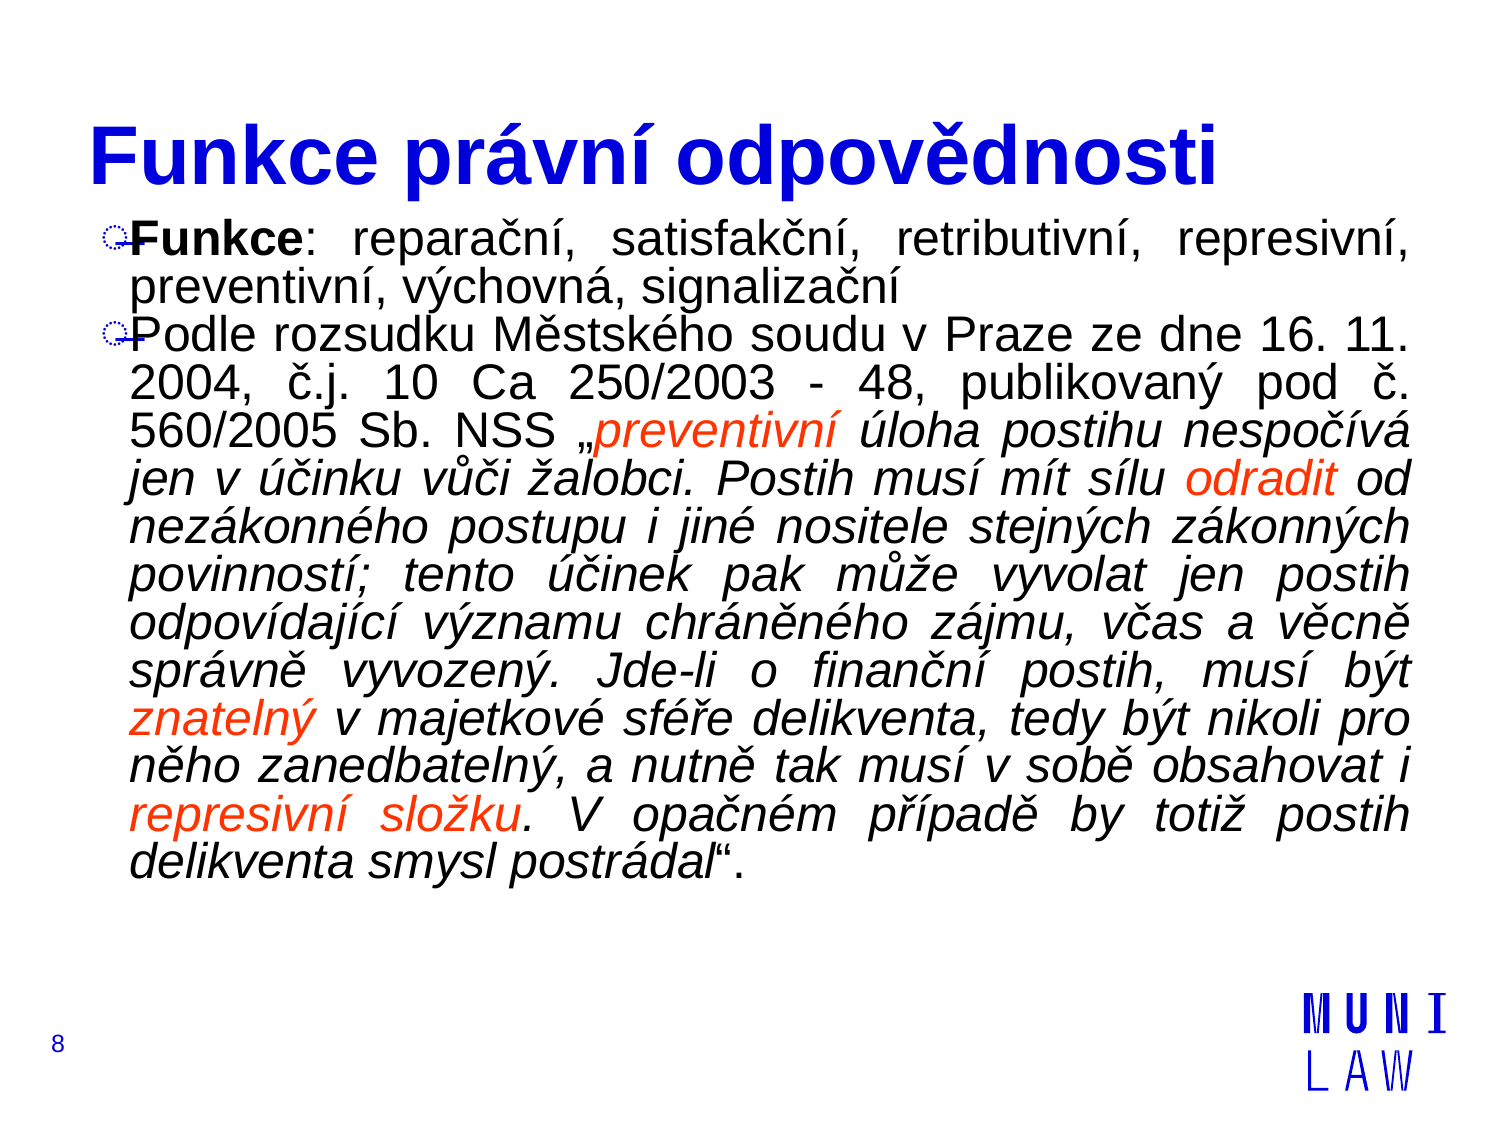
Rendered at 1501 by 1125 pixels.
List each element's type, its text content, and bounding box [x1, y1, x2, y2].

slide_number 8 [50, 1021, 82, 1063]
list Funkce: reparační, satisfakční, retributivní, represivní, preventivní, výchovná, signalizační Podle rozsudku Městského soudu v Praze ze dne 16. 11. 2004, č.j. 10 Ca 250/2003 - 48, publikovaný pod č. 560/2005 Sb. NSS „preventivní úloha postihu nespočívá jen v účinku vůči žalobci. Postih musí mít sílu odradit od nezákonného postupu i jiné nositele stejných zákonných povinností; tento účinek pak může vyvolat jen postih odpovídající významu chráněného zájmu, včas a věcně správně vyvozený. Jde-li o finanční postih, musí být znatelný v majetkové sféře delikventa, tedy být nikoli pro něho zanedbatelný, a nutně tak musí v sobě obsahovat i represivní složku. V opačném případě by totiž postih delikventa smysl postrádal“. [88, 217, 1412, 957]
title Funkce právní odpovědnosti [88, 118, 1412, 193]
